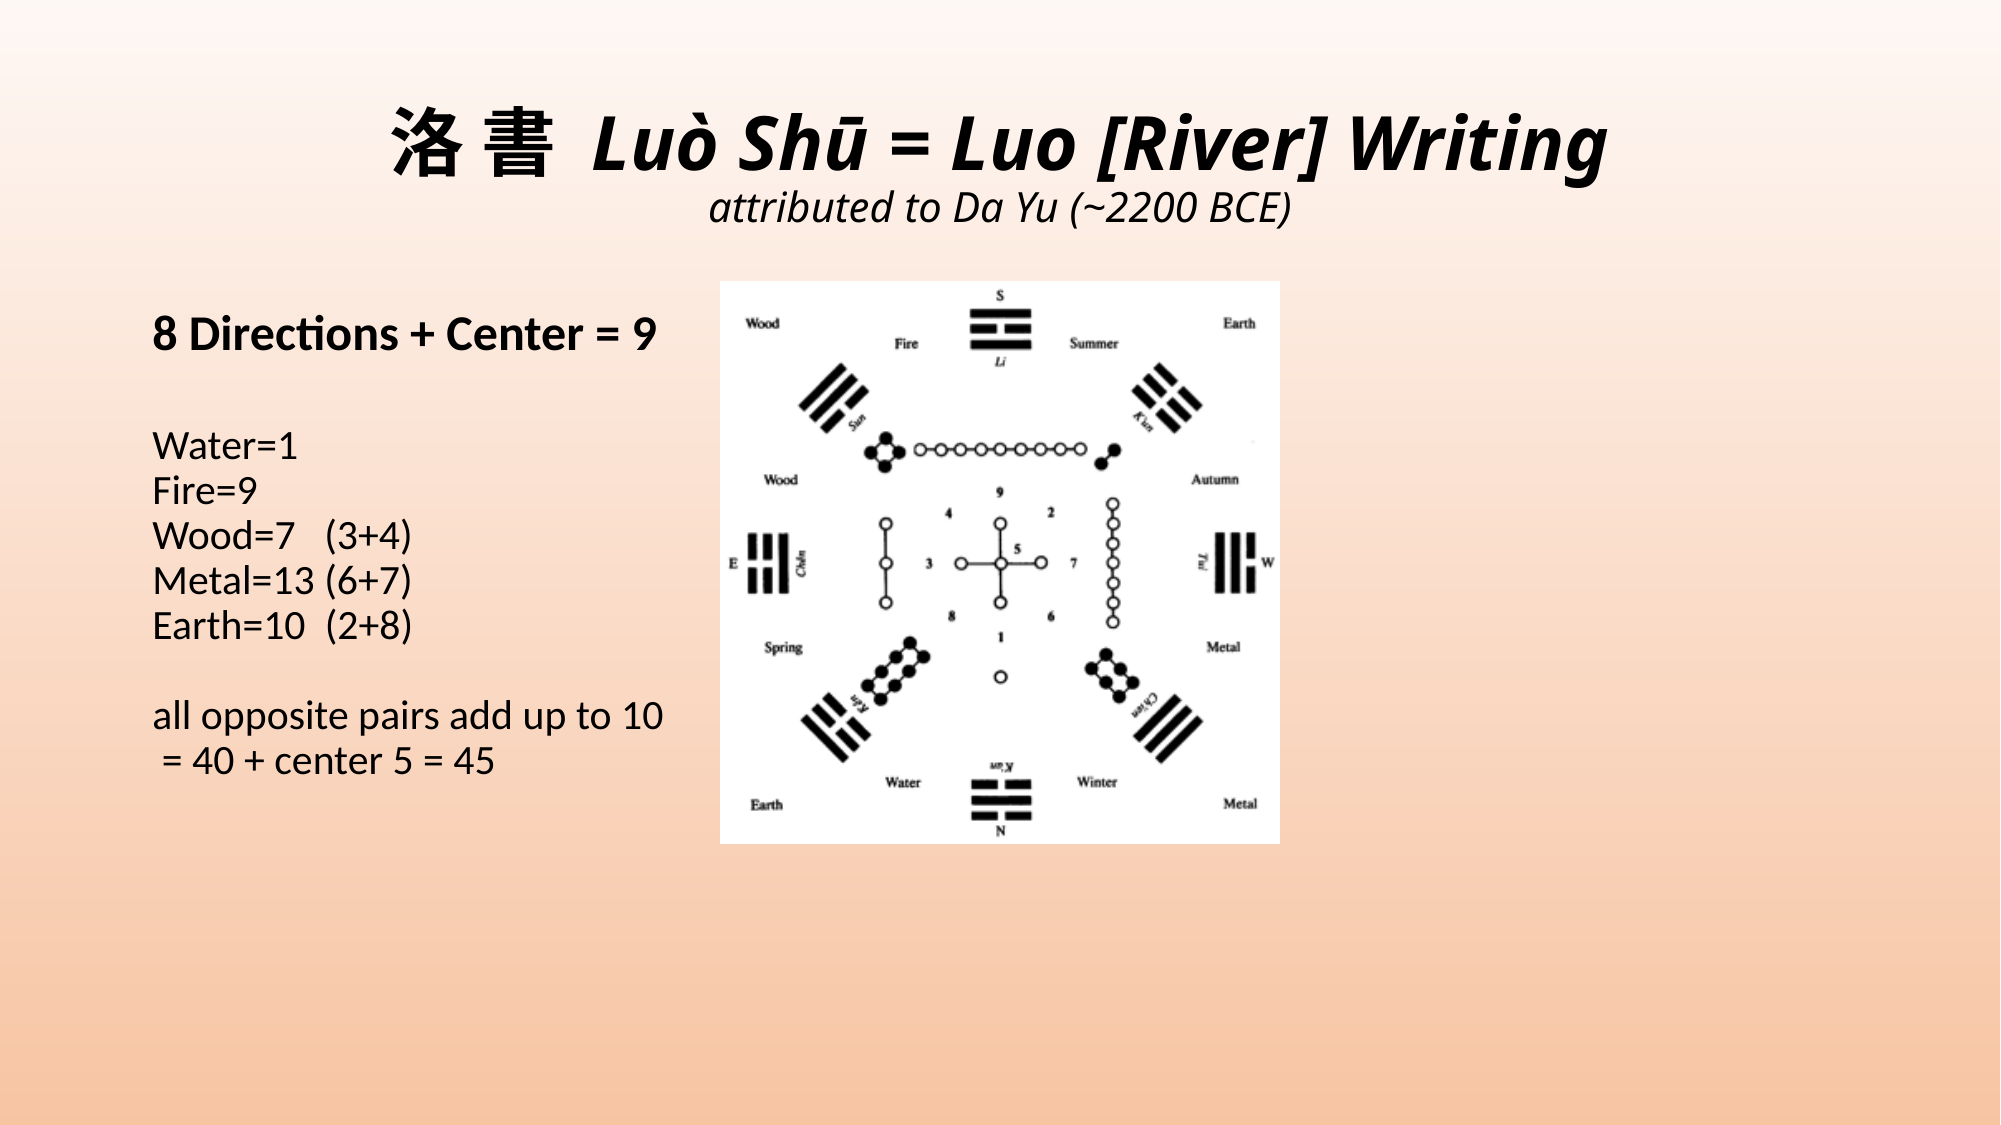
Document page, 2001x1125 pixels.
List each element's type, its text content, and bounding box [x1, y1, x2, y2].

list 8 Directions + Center = 9 Water=1 Fire=9 Wood=7 (3+4) Metal=13 (6+7) Earth=10 (2+8) all opposite pairs add up to 10 = 40 + center 5 = 45 [137, 299, 1863, 1014]
picture [720, 281, 1280, 844]
title 洛 書 Luò Shū = Luo [River] Writing attributed to Da Yu (~2200 BCE) [137, 59, 1863, 278]
